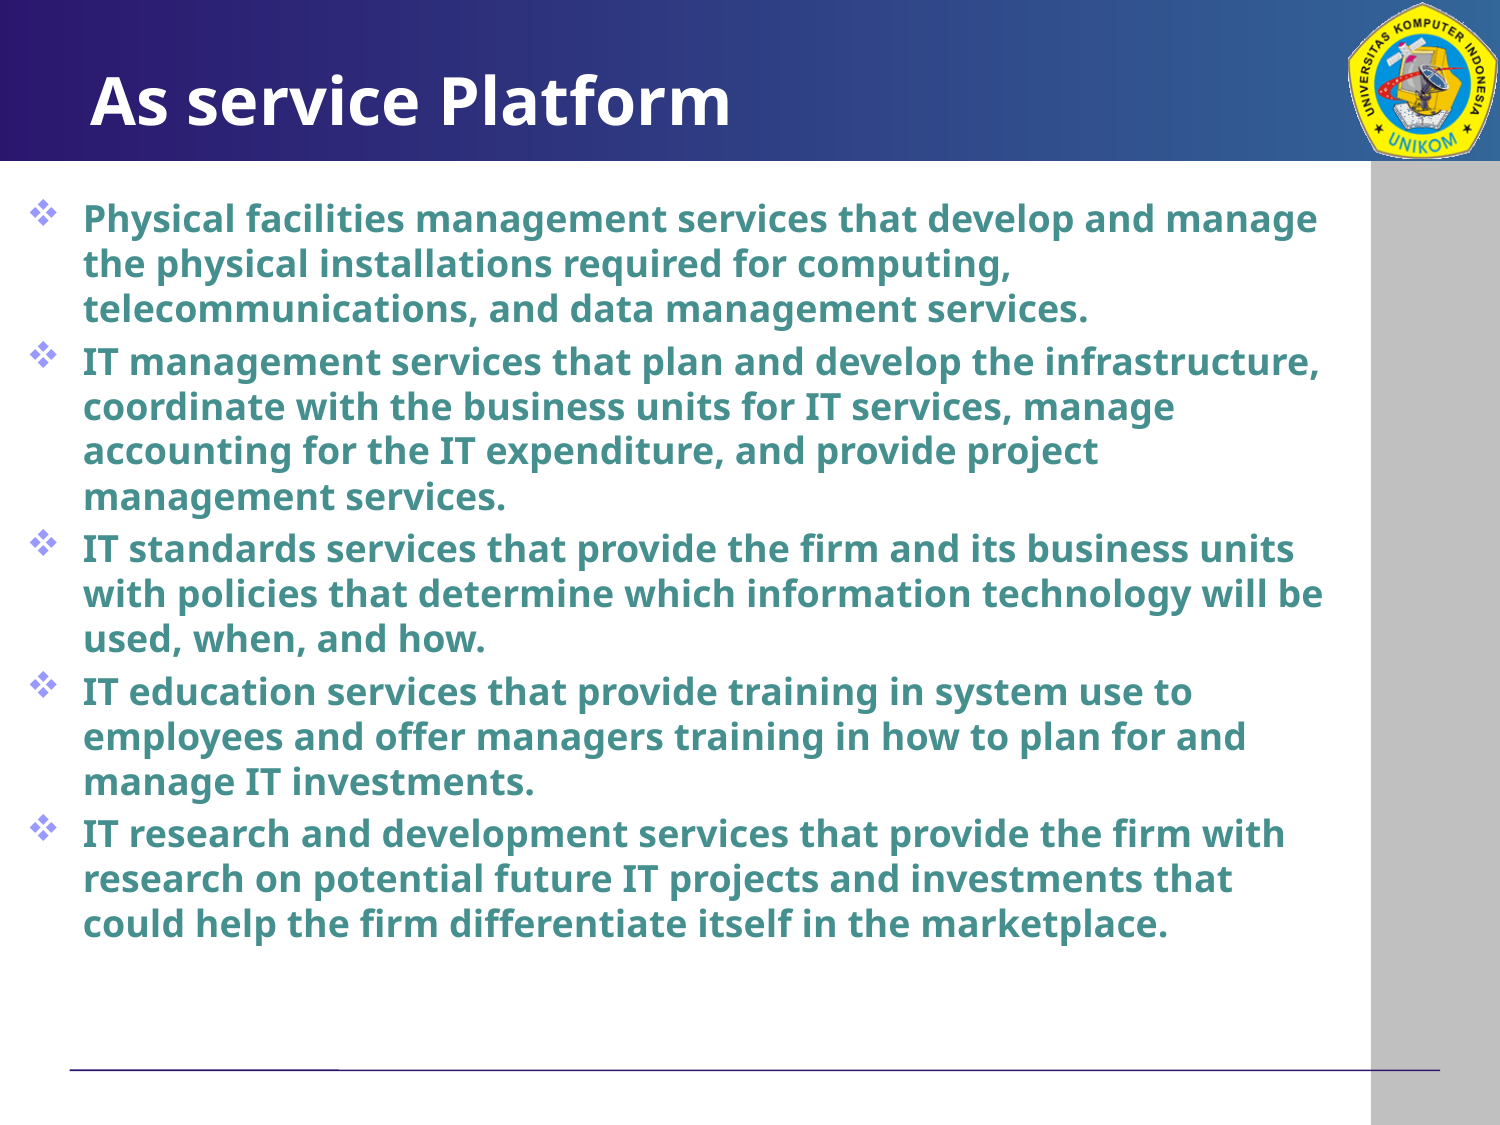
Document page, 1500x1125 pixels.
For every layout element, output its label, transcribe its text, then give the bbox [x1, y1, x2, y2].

list Physical facilities management services that develop and manage the physical installations required for computing, telecommunications, and data management services. IT management services that plan and develop the infrastructure, coordinate with the business units for IT services, manage accounting for the IT expenditure, and provide project management services. IT standards services that provide the firm and its business units with policies that determine which information technology will be used, when, and how. IT education services that provide training in system use to employees and offer managers training in how to plan for and manage IT investments. IT research and development services that provide the firm with research on potential future IT projects and investments that could help the firm differentiate itself in the marketplace. [11, 187, 1362, 1001]
title As service Platform [74, 52, 1302, 145]
